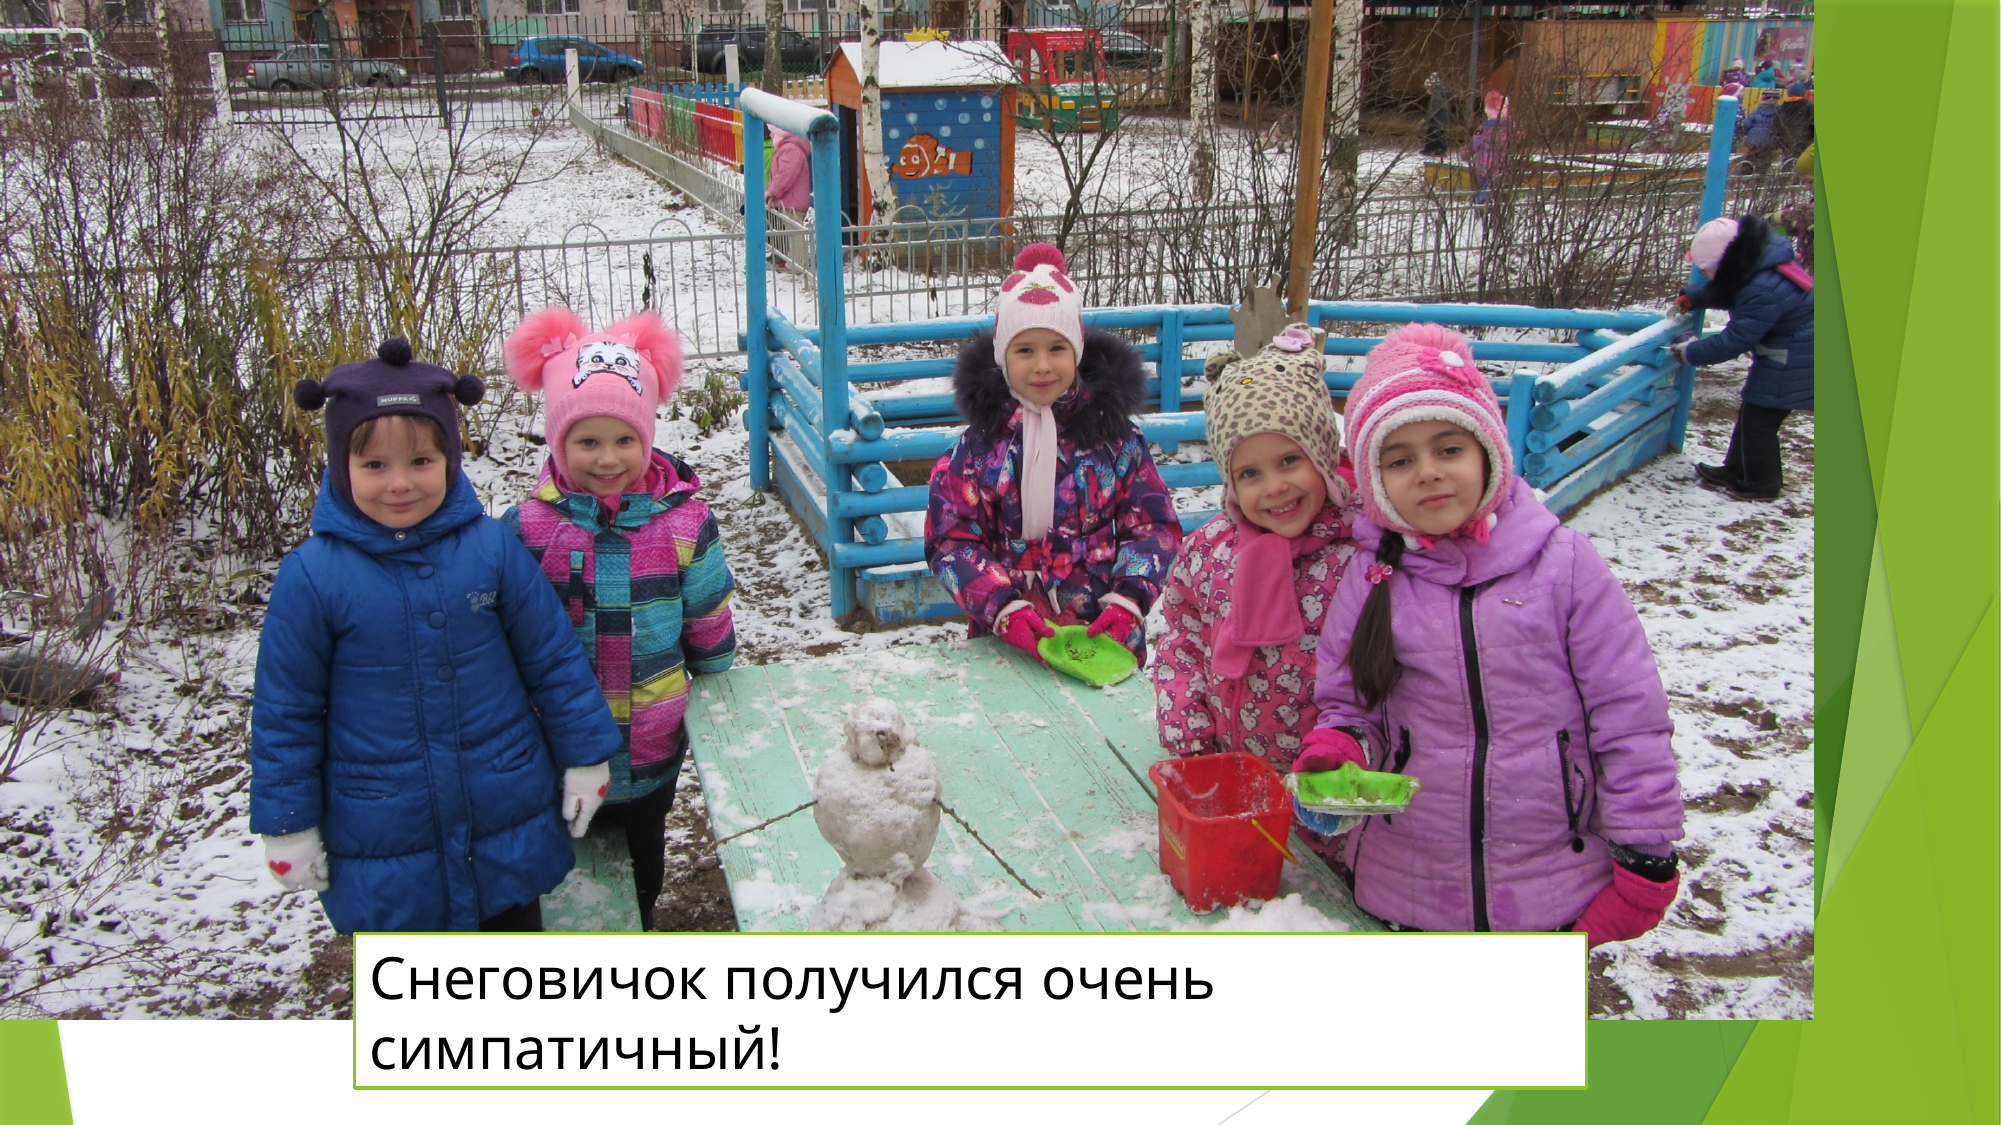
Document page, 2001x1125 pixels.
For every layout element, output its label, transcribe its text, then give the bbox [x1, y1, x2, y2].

text_box Снеговичок получился очень симпатичный! [353, 1028, 1588, 1090]
picture [0, 0, 1815, 1020]
